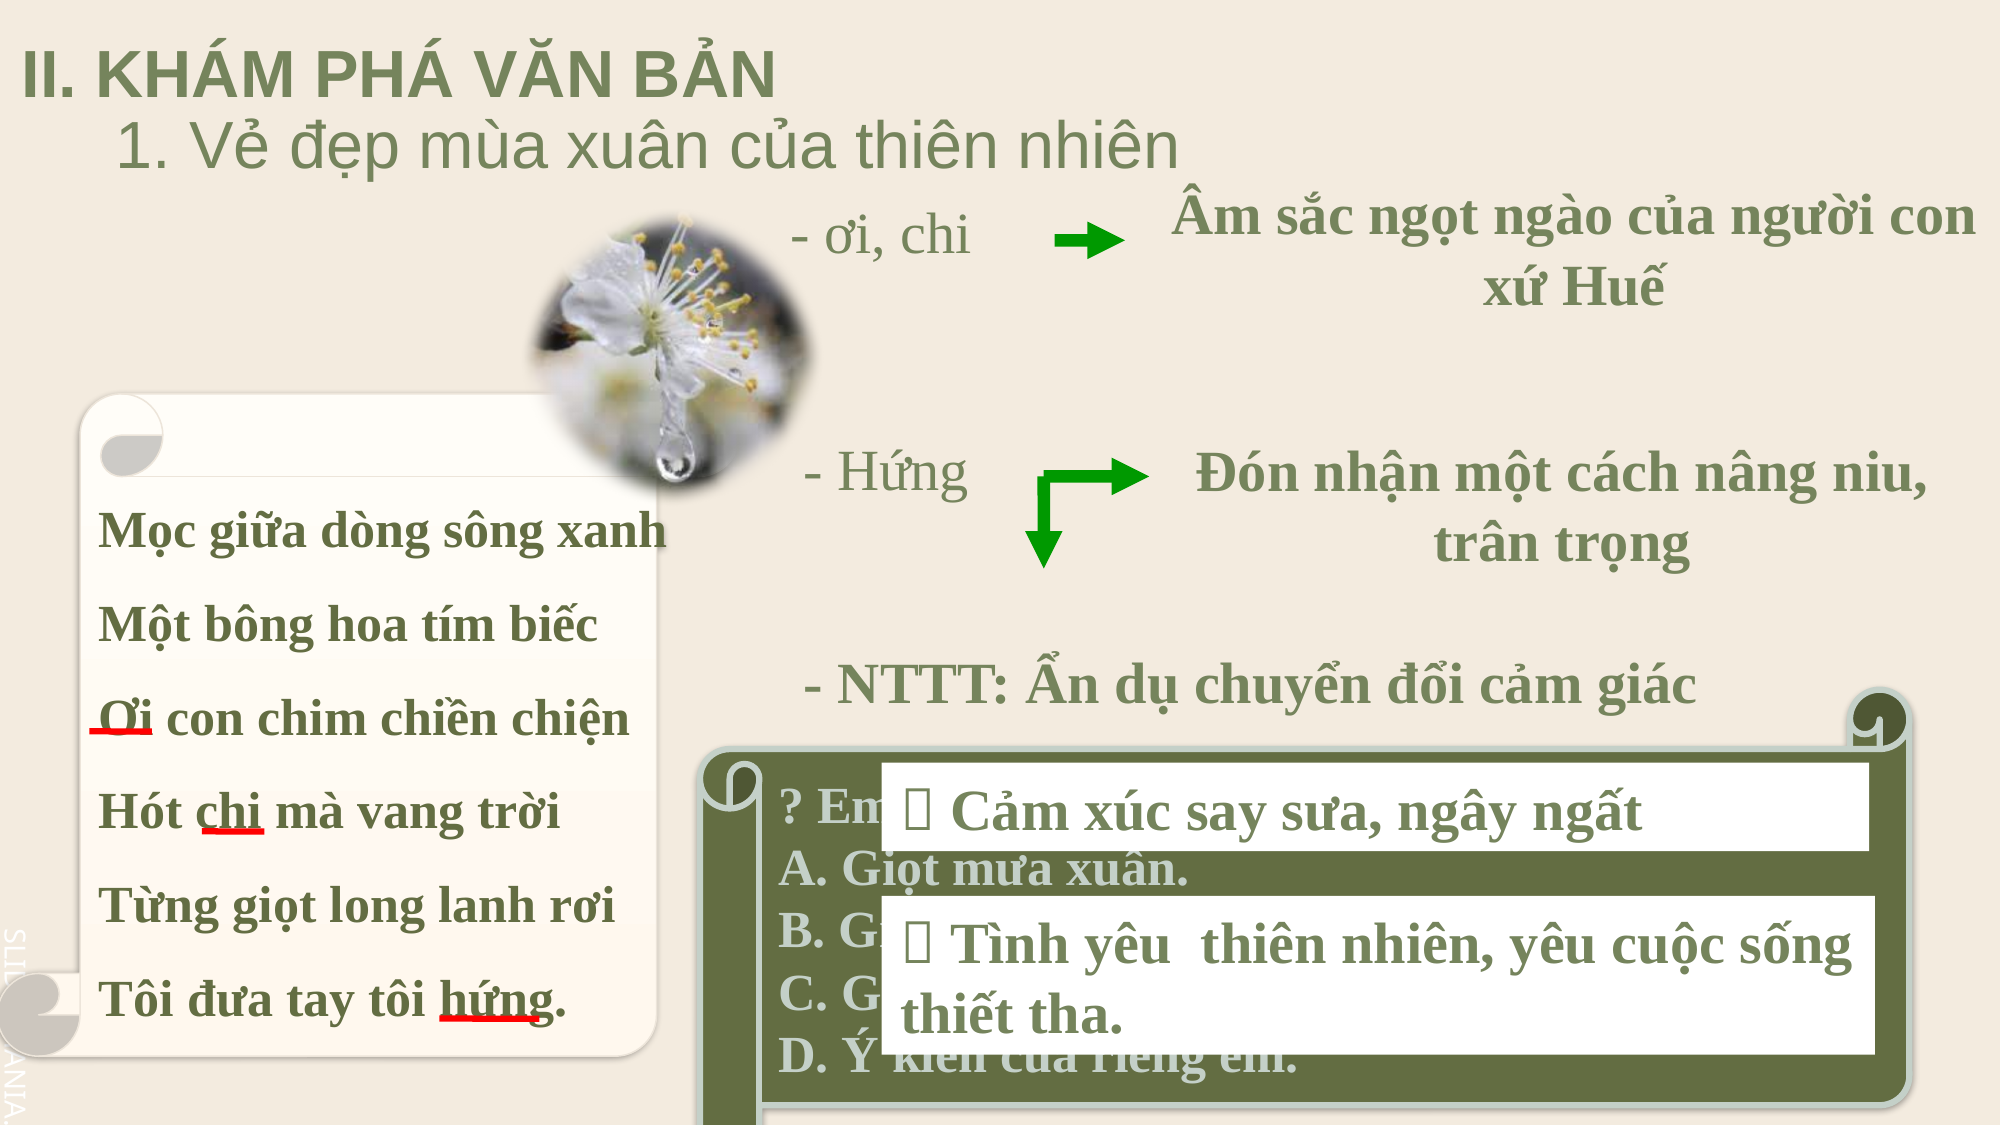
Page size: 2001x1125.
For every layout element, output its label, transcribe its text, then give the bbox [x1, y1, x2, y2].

text_box 1. Vẻ đẹp mùa xuân của thiên nhiên [100, 94, 1197, 190]
text_box - ơi, chi [776, 187, 988, 273]
text_box - NTTT: Ẩn dụ chuyển đổi cảm giác [785, 635, 1875, 725]
text_box [1044, 470, 1150, 483]
text_box Âm sắc ngọt ngào của người con xứ Huế [1148, 167, 2000, 326]
picture [518, 205, 826, 509]
text_box ? Em hiểu thế nào về “ Giọt long lanh” ? A. Giọt mưa xuân. B. Giọt âm thanh của tiếng chim. C. Giọt sương mùa xuân. D. Ý kiến của riêng em. [696, 686, 1913, 1125]
text_box Mọc giữa dòng sông xanh Một bông hoa tím biếc Ơi con chim chiền chiện Hót chi mà vang trời Từng giọt long lanh rơi Tôi đưa tay tôi hứng. [0, 393, 658, 1058]
text_box [1054, 234, 1126, 247]
text_box  Cảm xúc say sưa, ngây ngất [881, 762, 1870, 852]
text_box II. KHÁM PHÁ VĂN BẢN [7, 0, 794, 119]
text_box - Hứng [829, 424, 985, 510]
text_box Đón nhận một cách nâng niu, trân trọng [1149, 423, 1976, 583]
text_box [1037, 476, 1051, 569]
text_box  Tình yêu thiên nhiên, yêu cuộc sống thiết tha. [881, 895, 1875, 1055]
